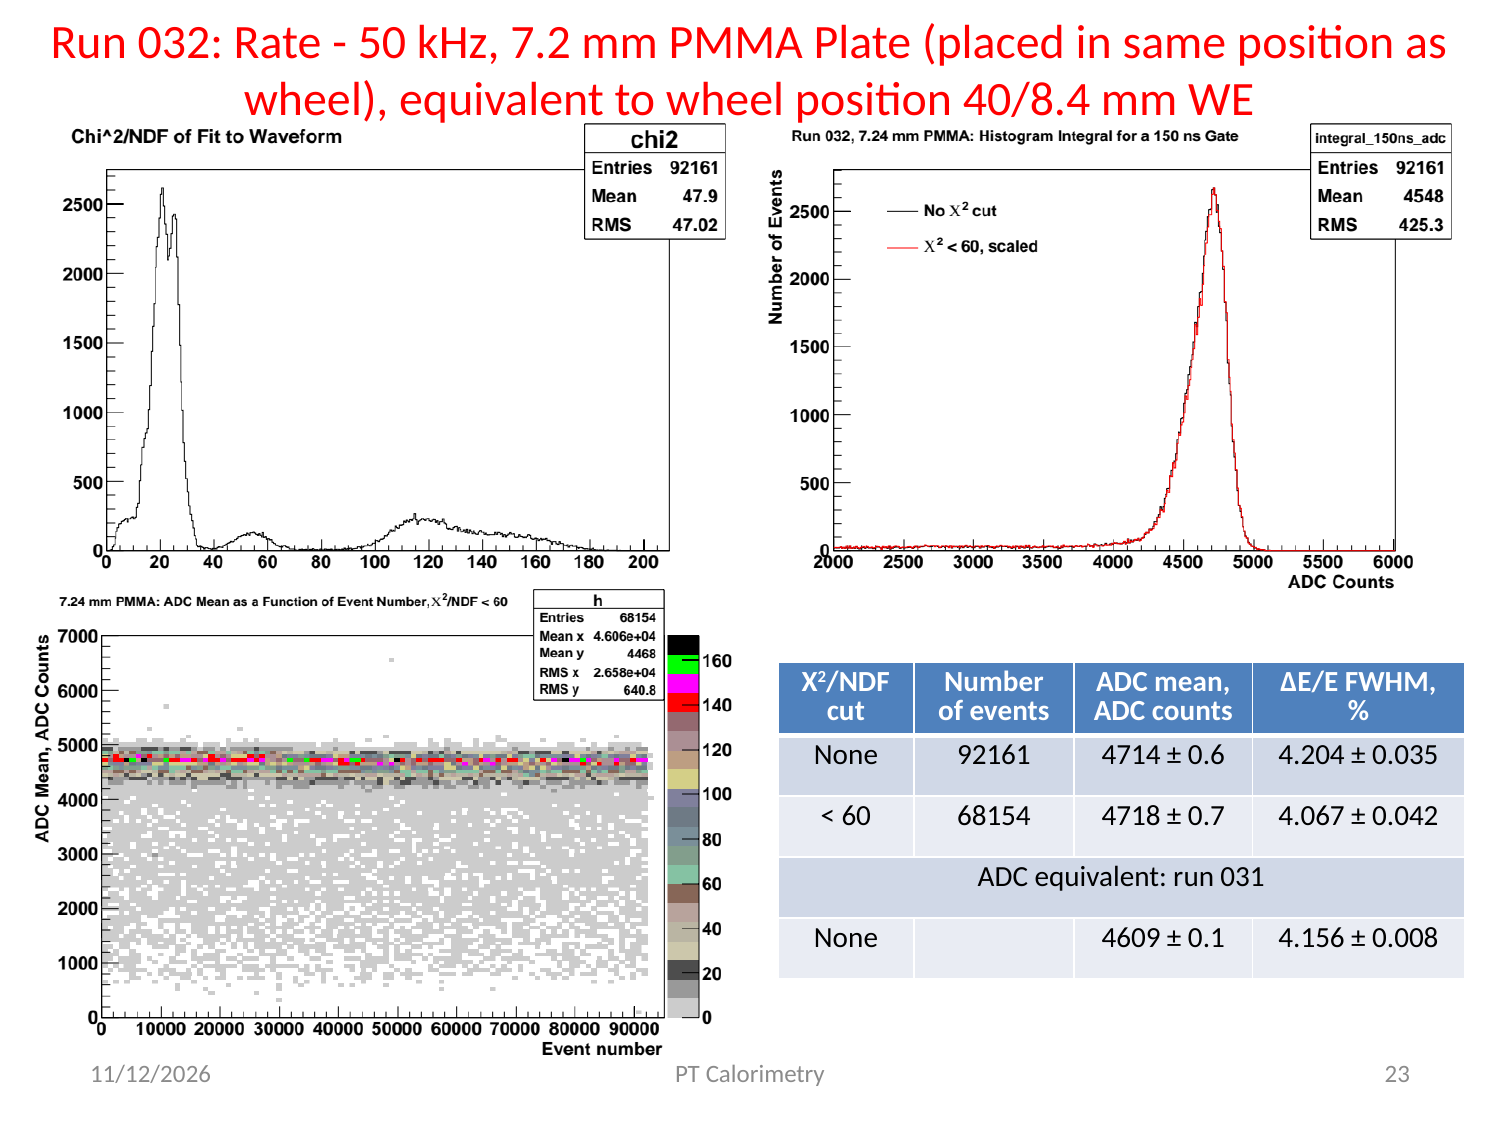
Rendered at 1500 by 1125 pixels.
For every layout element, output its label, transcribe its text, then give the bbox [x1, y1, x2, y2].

text_box Run 032: Rate - 50 kHz, 7.2 mm PMMA Plate (placed in same position as wheel), equivalent to wheel position 40/8.4 mm WE [0, 0, 1500, 162]
table_cell 4.204 ± 0.035 [1253, 738, 1464, 795]
footer PT Calorimetry [512, 1042, 988, 1103]
picture [763, 122, 1463, 596]
table_cell 4609 ± 0.1 [1075, 919, 1252, 978]
table_cell < 60 [779, 797, 913, 856]
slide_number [75, 1071, 425, 1103]
table_header ADC mean, ADC counts [1075, 663, 1252, 733]
table_header ΔE/E FWHM, % [1253, 663, 1464, 733]
table_cell 92161 [915, 738, 1073, 795]
table_cell None [779, 919, 913, 978]
slide_number 23 [1074, 1042, 1425, 1103]
picture [30, 122, 737, 1063]
table_cell 4714 ± 0.6 [1075, 738, 1252, 795]
table_cell [915, 919, 1073, 978]
table_cell None [779, 738, 913, 795]
table_cell ADC equivalent: run 031 [779, 858, 1464, 917]
table_cell 4.067 ± 0.042 [1253, 797, 1464, 856]
table_header Number of events [915, 663, 1073, 733]
table_cell 4718 ± 0.7 [1075, 797, 1252, 856]
table_header Χ2/NDF cut [779, 663, 913, 733]
table_cell 68154 [915, 797, 1073, 856]
table_cell 4.156 ± 0.008 [1253, 919, 1464, 978]
